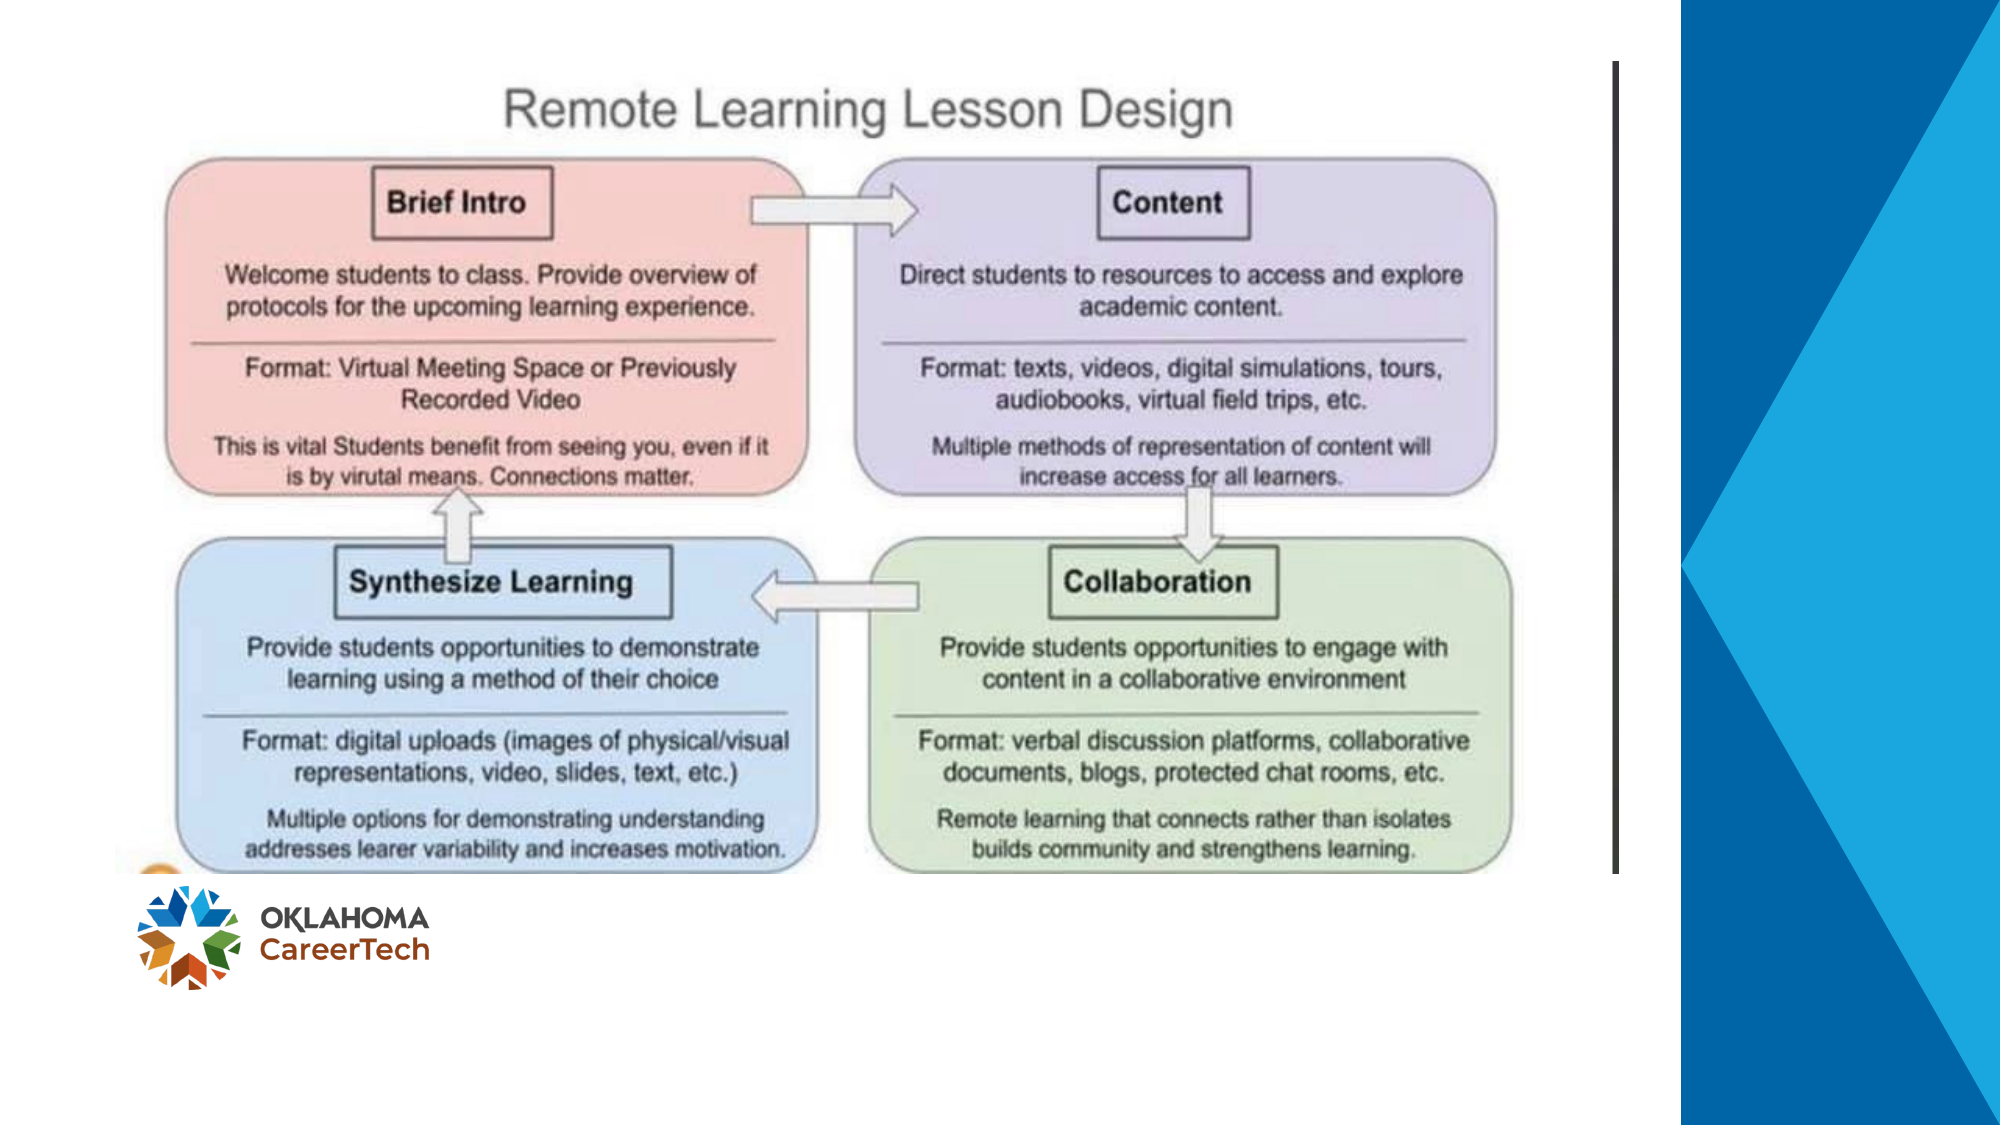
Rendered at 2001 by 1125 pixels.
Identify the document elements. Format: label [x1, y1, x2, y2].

picture [137, 886, 438, 990]
picture [1681, 568, 1999, 1125]
picture [1681, 0, 1998, 563]
picture [115, 60, 1619, 875]
